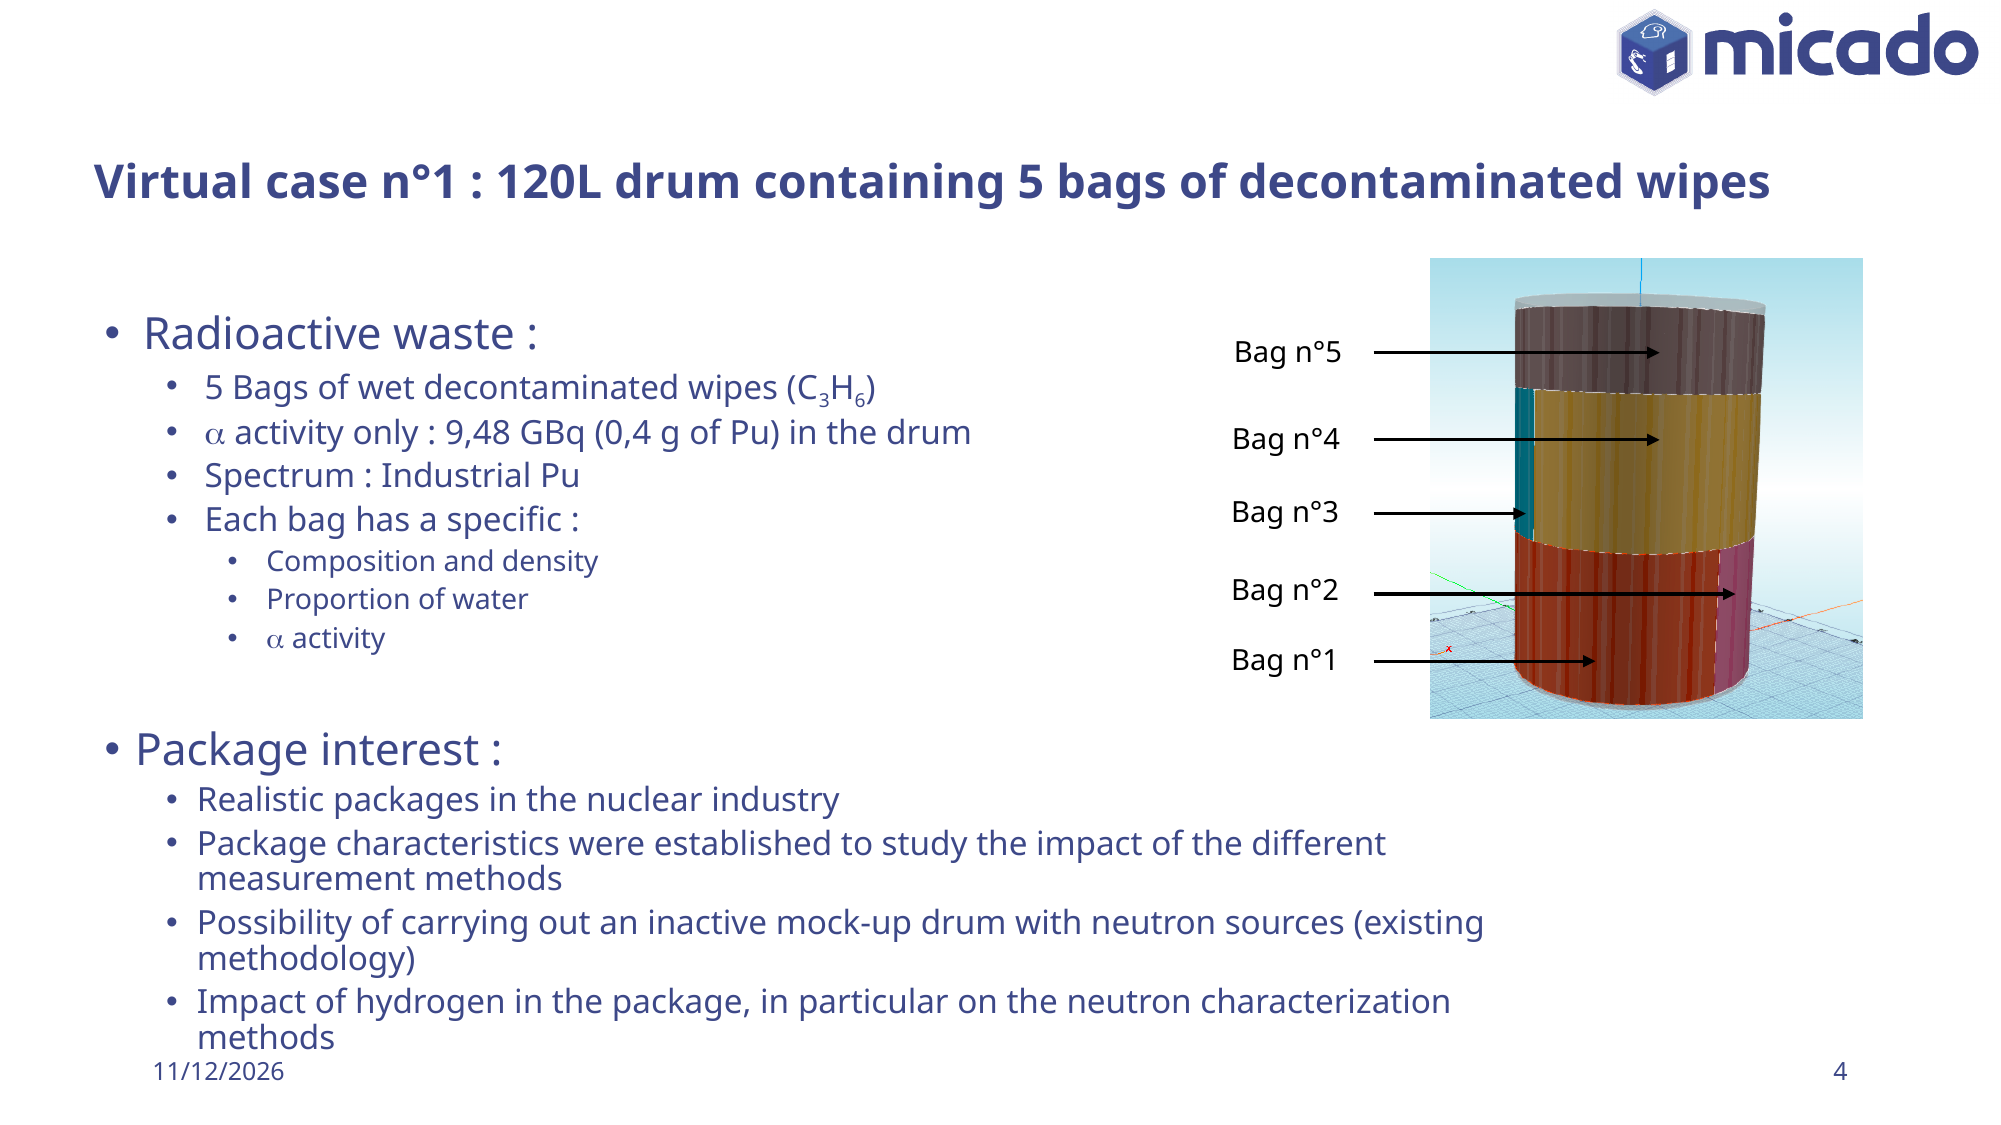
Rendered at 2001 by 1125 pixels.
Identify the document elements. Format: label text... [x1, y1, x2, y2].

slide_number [137, 1042, 588, 1103]
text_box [1225, 258, 1863, 719]
list Radioactive waste : 5 Bags of wet decontaminated wipes (C3H6) a activity only : 9,48 GBq (0,4 g of Pu) in the drum Spectrum : Industrial Pu Each bag has a specific : Composition and density Proportion of water a activity Package interest : Realistic packages in the nuclear industry Package characteristics were established to study the impact of the different measurement methods Possibility of carrying out an inactive mock-up drum with neutron sources (existing methodology) Impact of hydrogen in the package, in particular on the neutron characterization methods [89, 250, 1606, 1066]
title Virtual case n°1 : 120L drum containing 5 bags of decontaminated wipes [78, 124, 1804, 299]
picture [1608, 1, 2000, 104]
slide_number 4 [1412, 1042, 1863, 1103]
